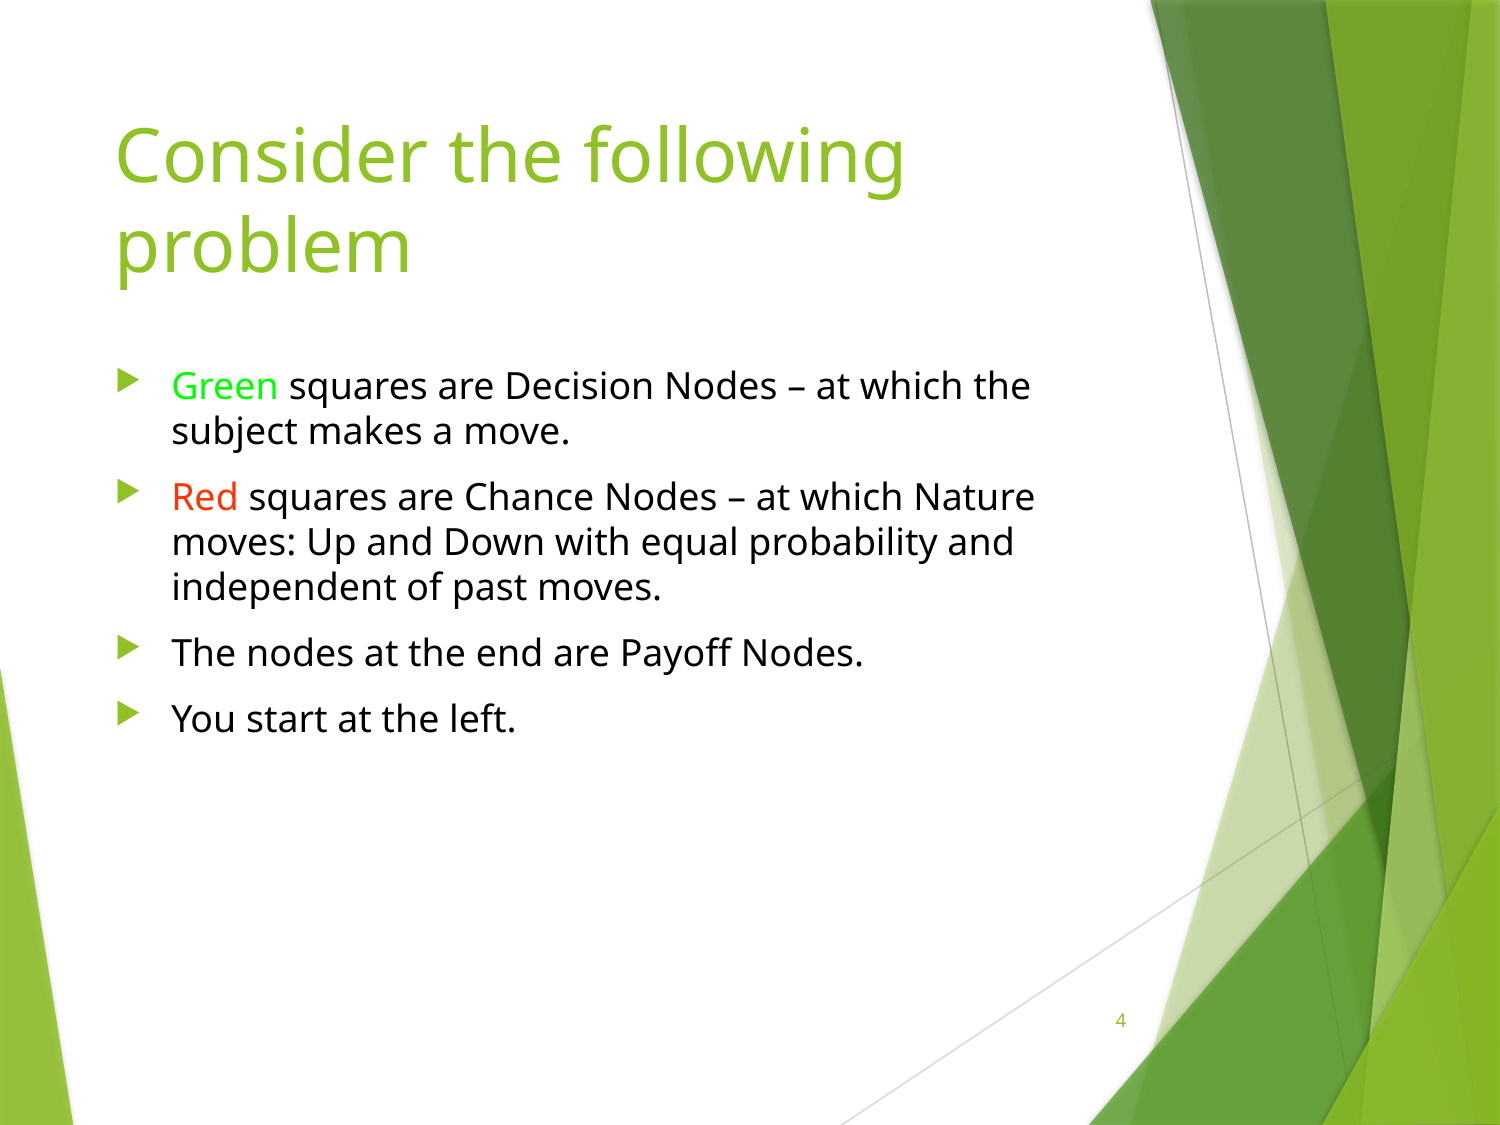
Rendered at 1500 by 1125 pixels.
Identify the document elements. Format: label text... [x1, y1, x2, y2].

title Consider the following problem [99, 99, 1142, 317]
slide_number 4 [1057, 991, 1142, 1051]
list Green squares are Decision Nodes – at which the subject makes a move. Red squares are Chance Nodes – at which Nature moves: Up and Down with equal probability and independent of past moves. The nodes at the end are Payoff Nodes. You start at the left. [99, 354, 1142, 992]
